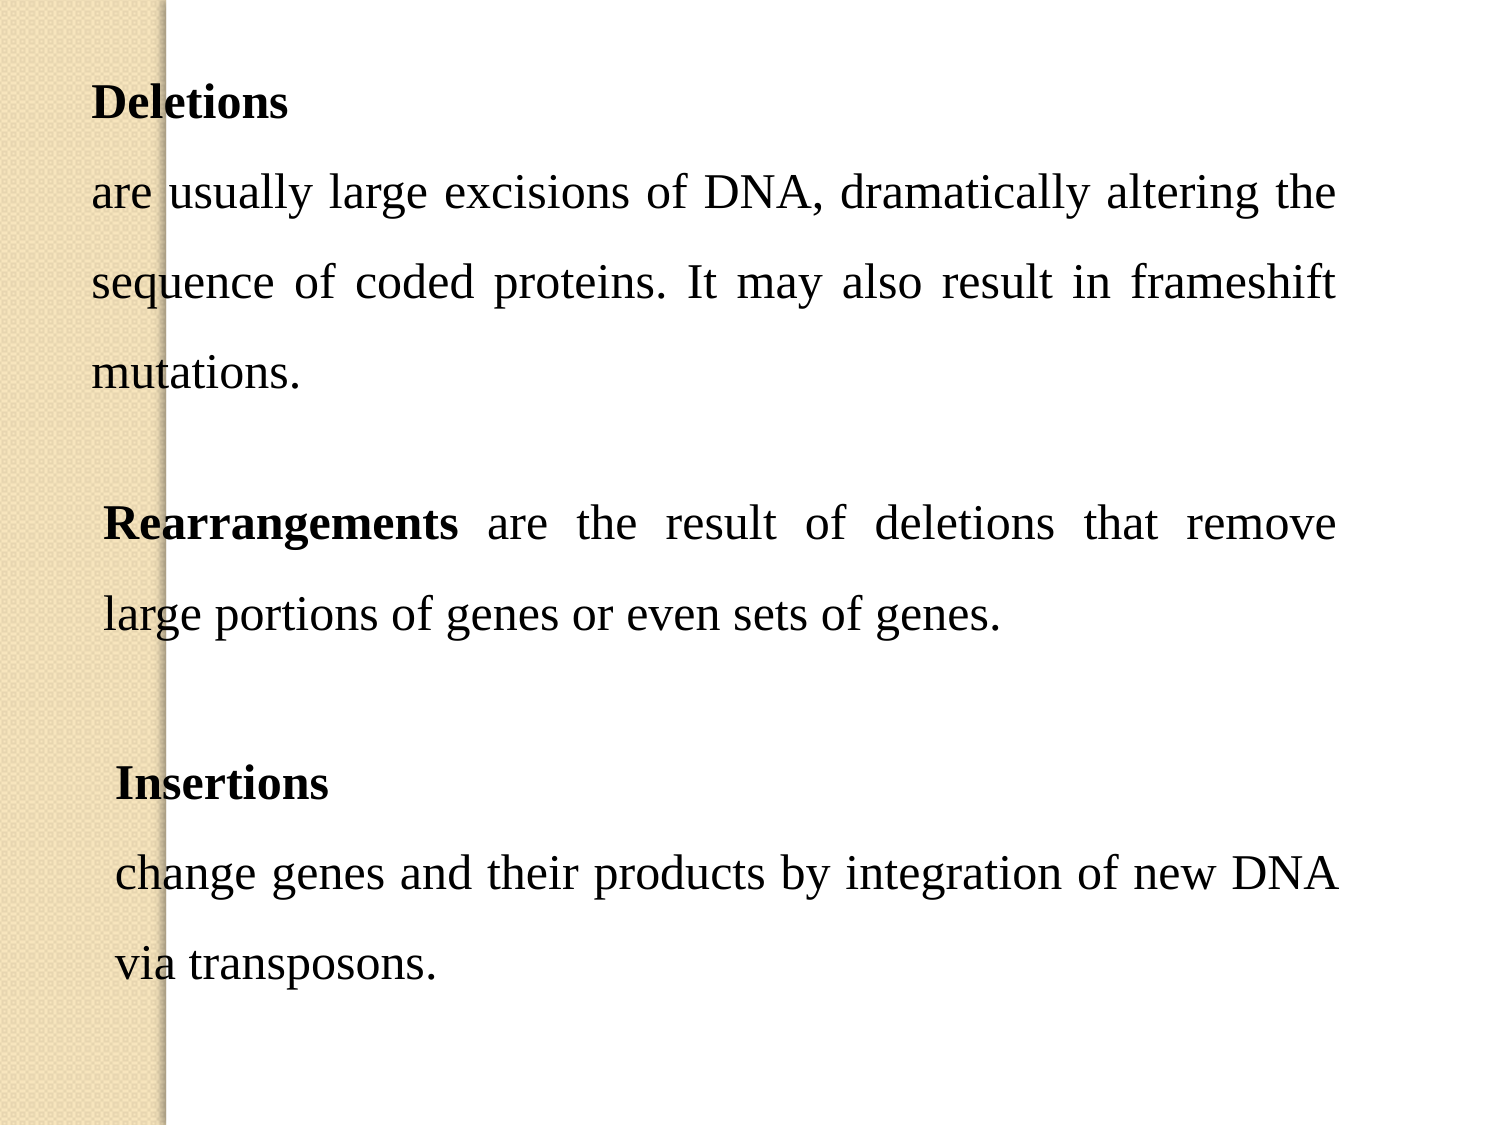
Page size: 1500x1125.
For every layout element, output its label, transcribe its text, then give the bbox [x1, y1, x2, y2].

text_box Rearrangements are the result of deletions that remove large portions of genes or even sets of genes. [88, 452, 1353, 648]
text_box Deletions are usually large excisions of DNA, dramatically altering the sequence of coded proteins. It may also result in frameshift mutations. [76, 30, 1353, 406]
text_box Insertions change genes and their products by integration of new DNA via transposons. [100, 711, 1353, 997]
